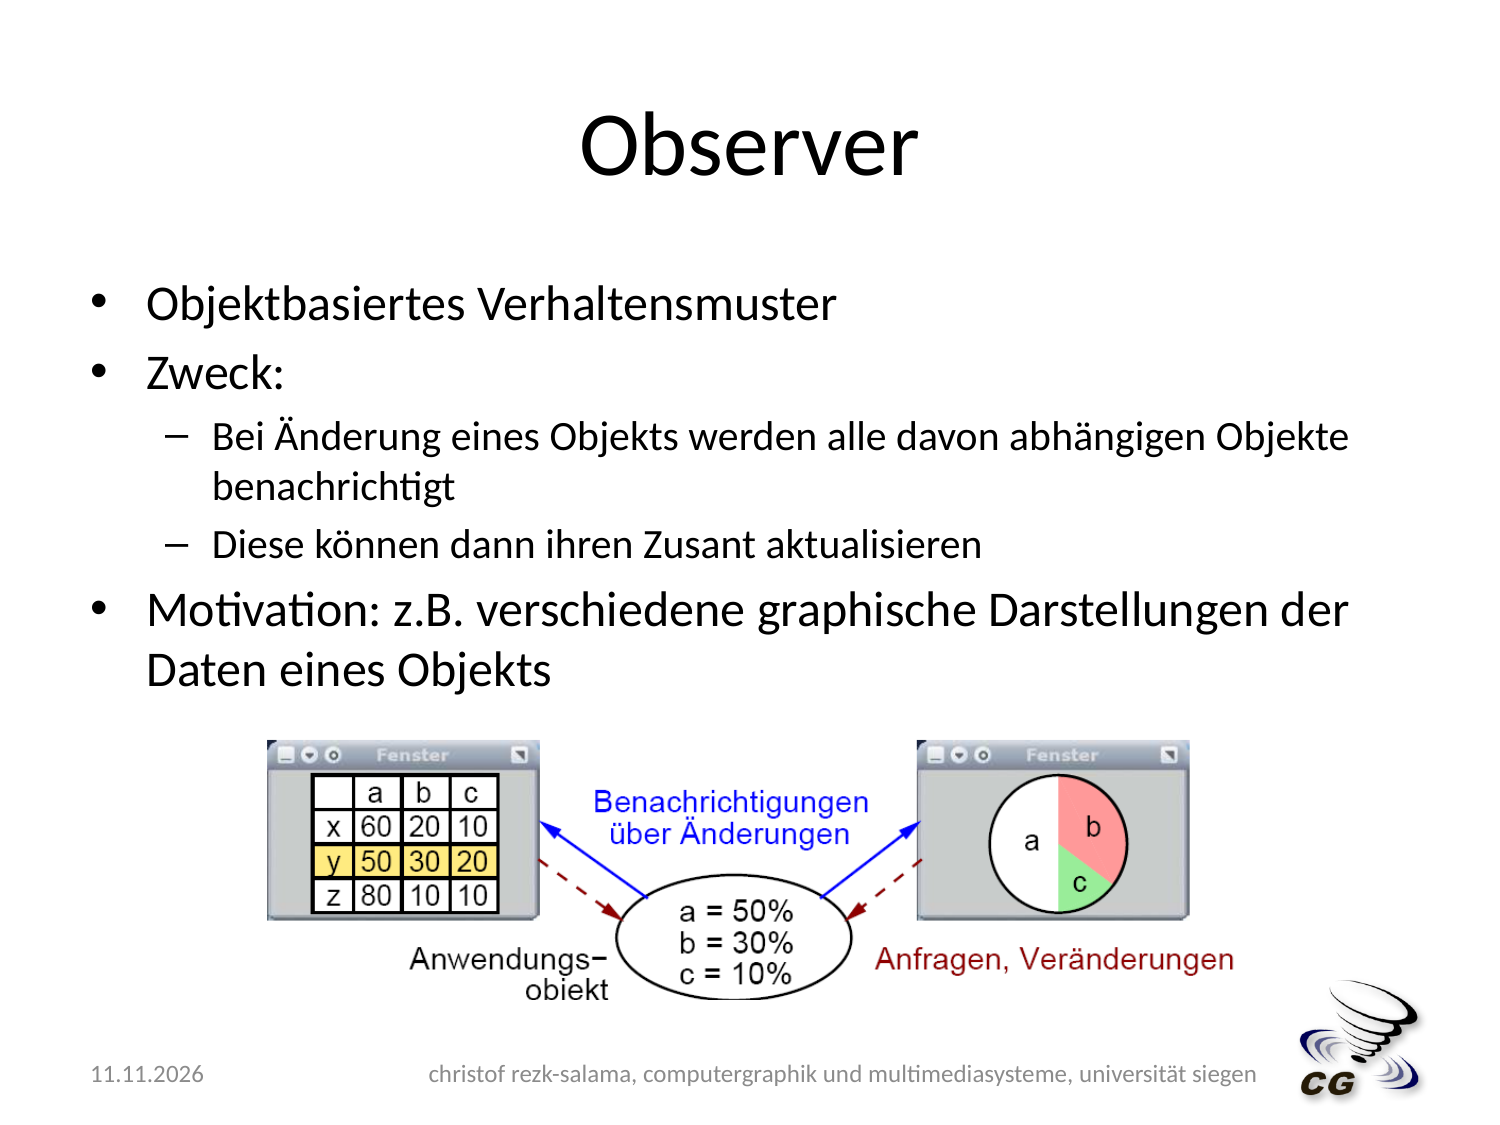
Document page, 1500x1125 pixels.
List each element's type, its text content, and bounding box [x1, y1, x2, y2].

picture [249, 724, 1251, 1001]
footer christof rezk-salama, computergraphik und multimediasysteme, universität siegen [375, 1042, 1313, 1103]
title Observer [75, 45, 1425, 233]
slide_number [75, 1042, 364, 1103]
list Objektbasiertes Verhaltensmuster Zweck: Bei Änderung eines Objekts werden alle davon abhängigen Objekte benachrichtigt Diese können dann ihren Zusant aktualisieren Motivation: z.B. verschiedene graphische Darstellungen der Daten eines Objekts [75, 262, 1425, 1005]
picture [1289, 1005, 1423, 1102]
